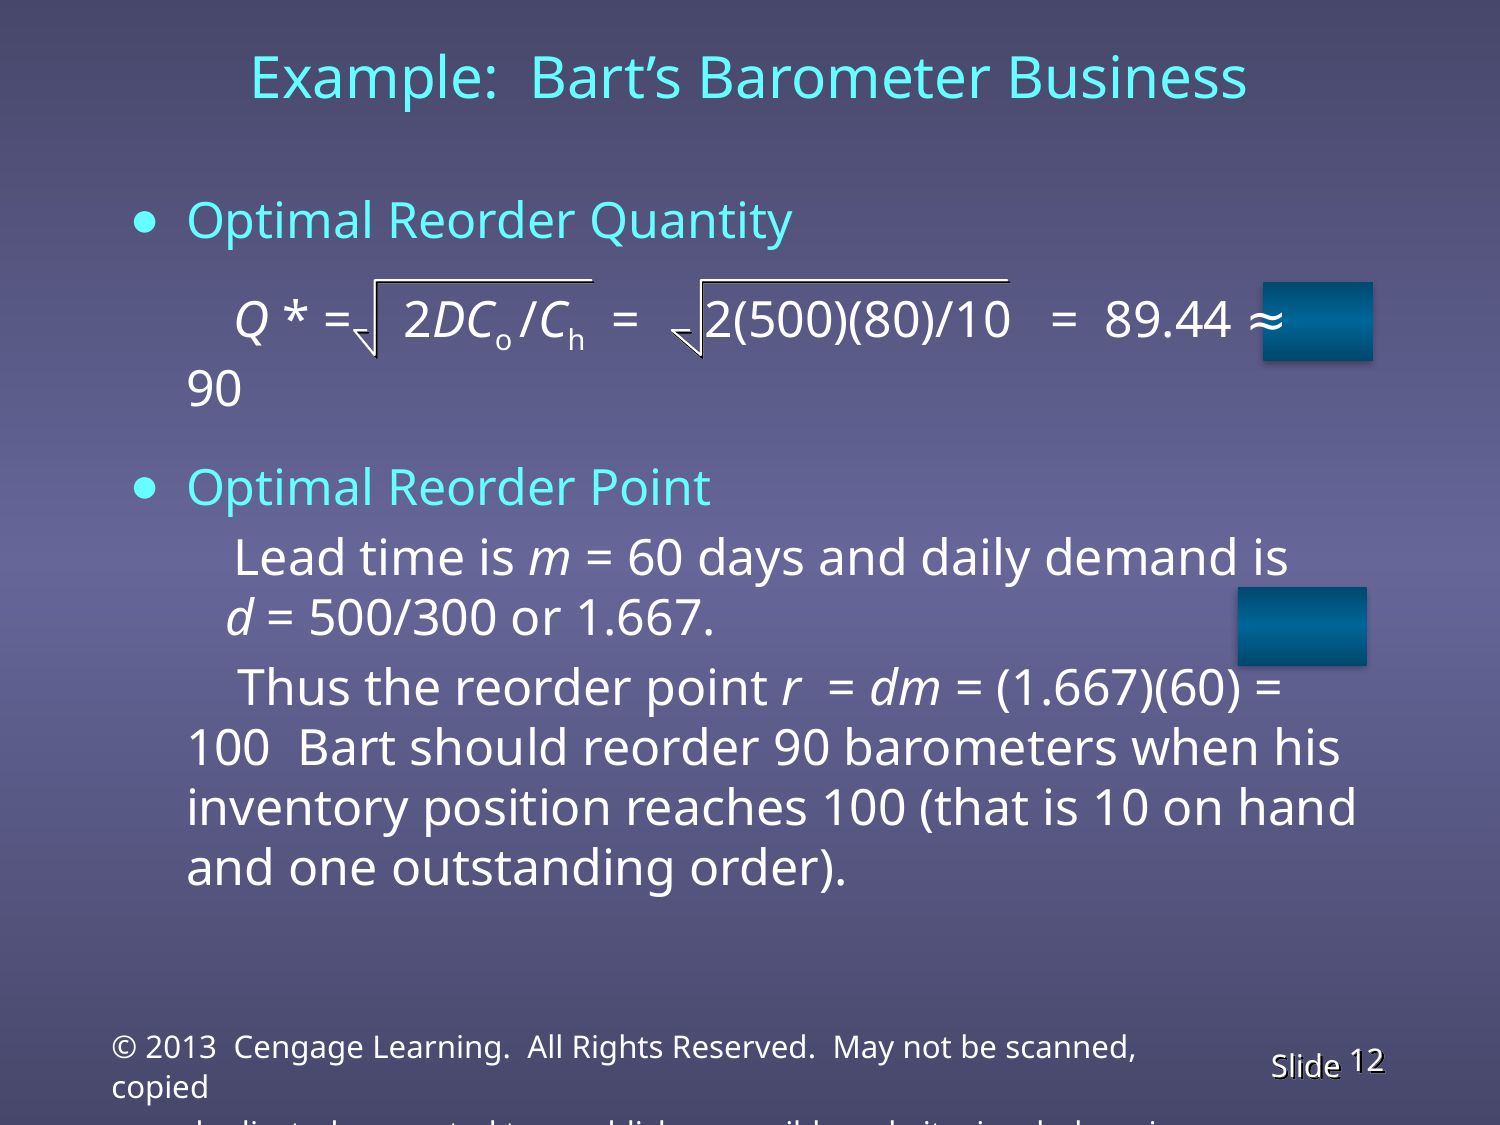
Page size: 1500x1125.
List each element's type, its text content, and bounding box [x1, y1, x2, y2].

text_box [354, 280, 592, 356]
list Optimal Reorder Quantity Q * = 2DCo /Ch = 2(500)(80)/10 = 89.44 ≈ 90 Optimal Reorder Point Lead time is m = 60 days and daily demand is d = 500/300 or 1.667. Thus the reorder point r = dm = (1.667)(60) = 100 Bart should reorder 90 barometers when his inventory position reaches 100 (that is 10 on hand and one outstanding order). [114, 181, 1386, 861]
text_box [671, 280, 1008, 356]
title Example: Bart’s Barometer Business [136, 27, 1363, 124]
